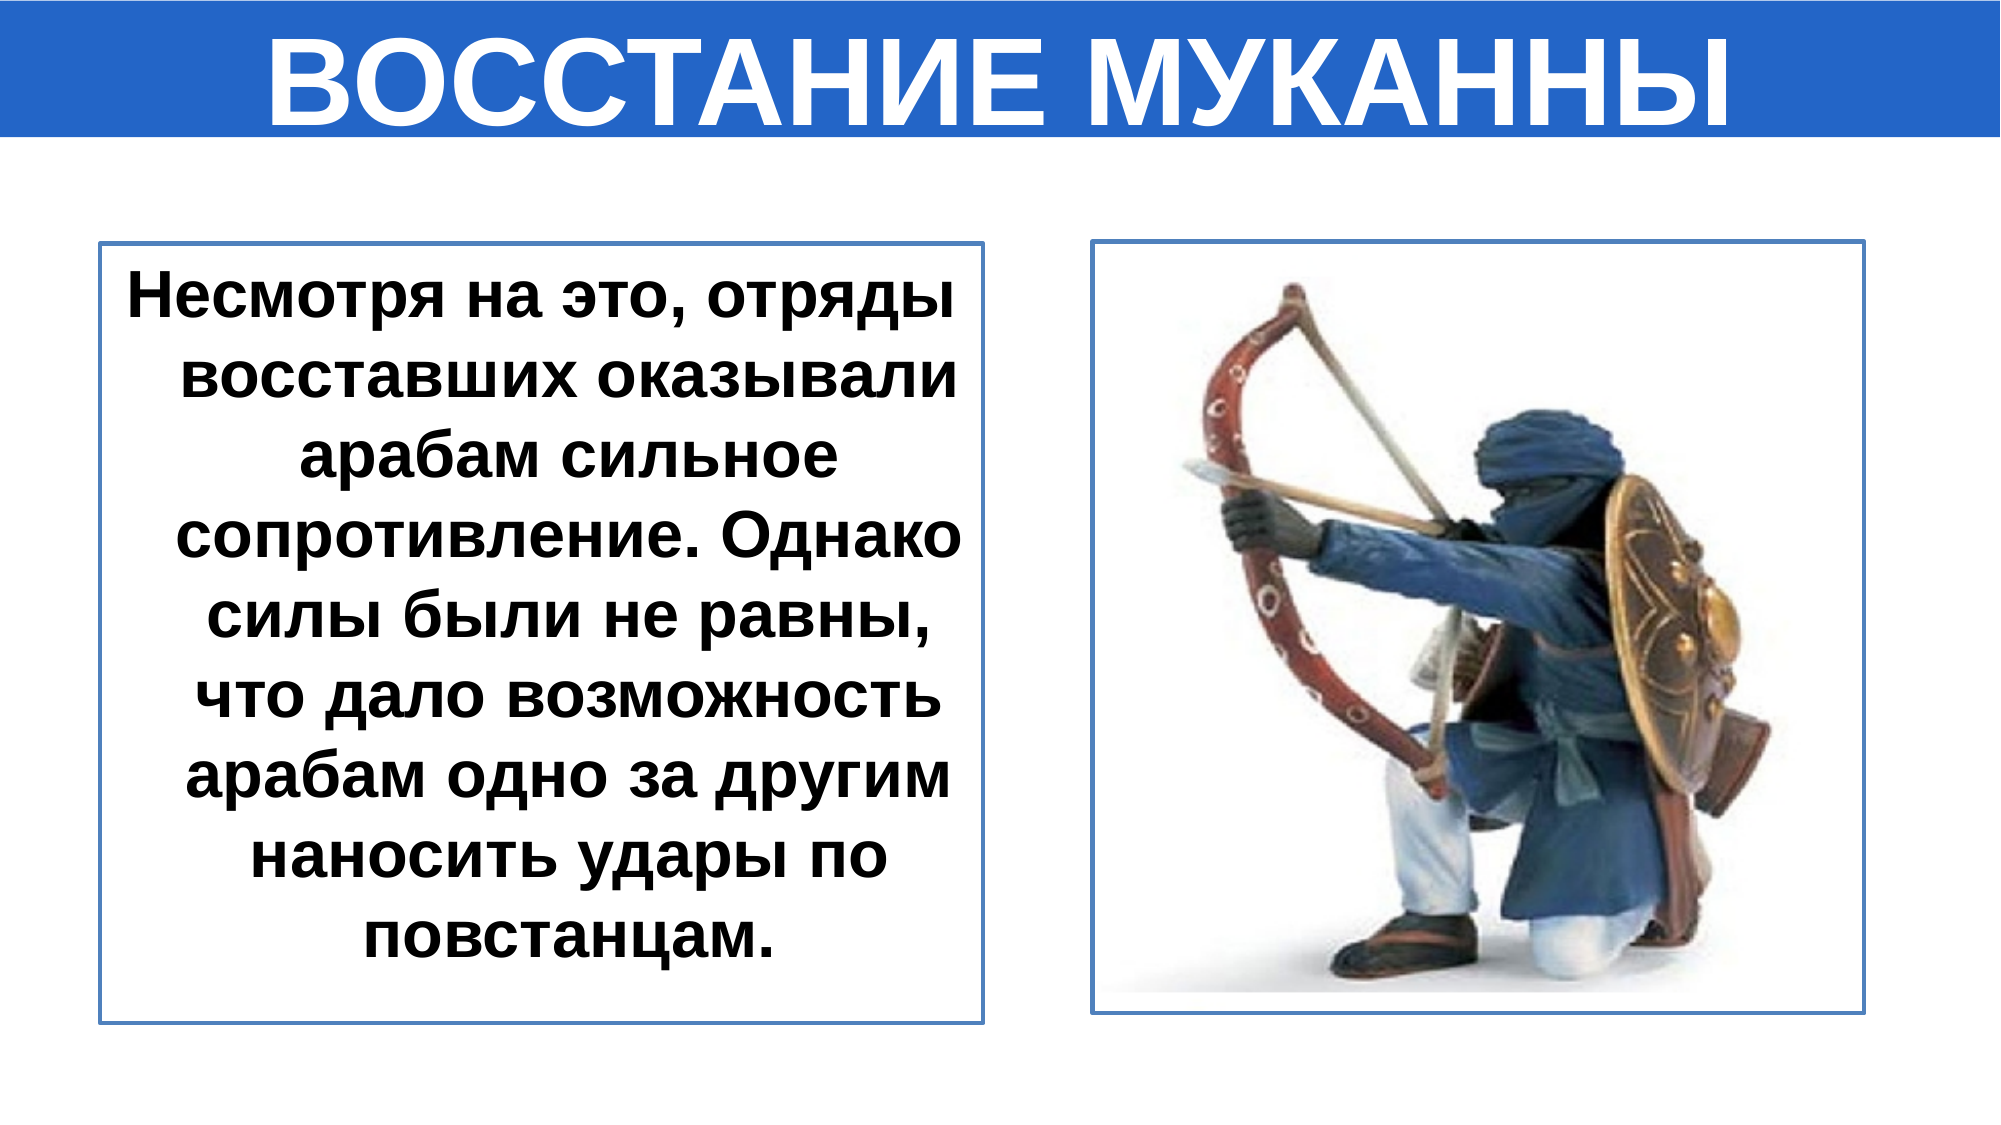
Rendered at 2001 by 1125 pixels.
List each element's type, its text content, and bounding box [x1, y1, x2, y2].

picture [1094, 243, 1863, 1012]
text_box ВОССТАНИЕ МУКАННЫ [0, 0, 2000, 138]
list Несмотря на это, отряды восставших оказывали арабам сильное сопротивление. Однако силы были не равны, что дало возможность арабам одно за другим наносить удары по повстанцам. [98, 241, 985, 1025]
